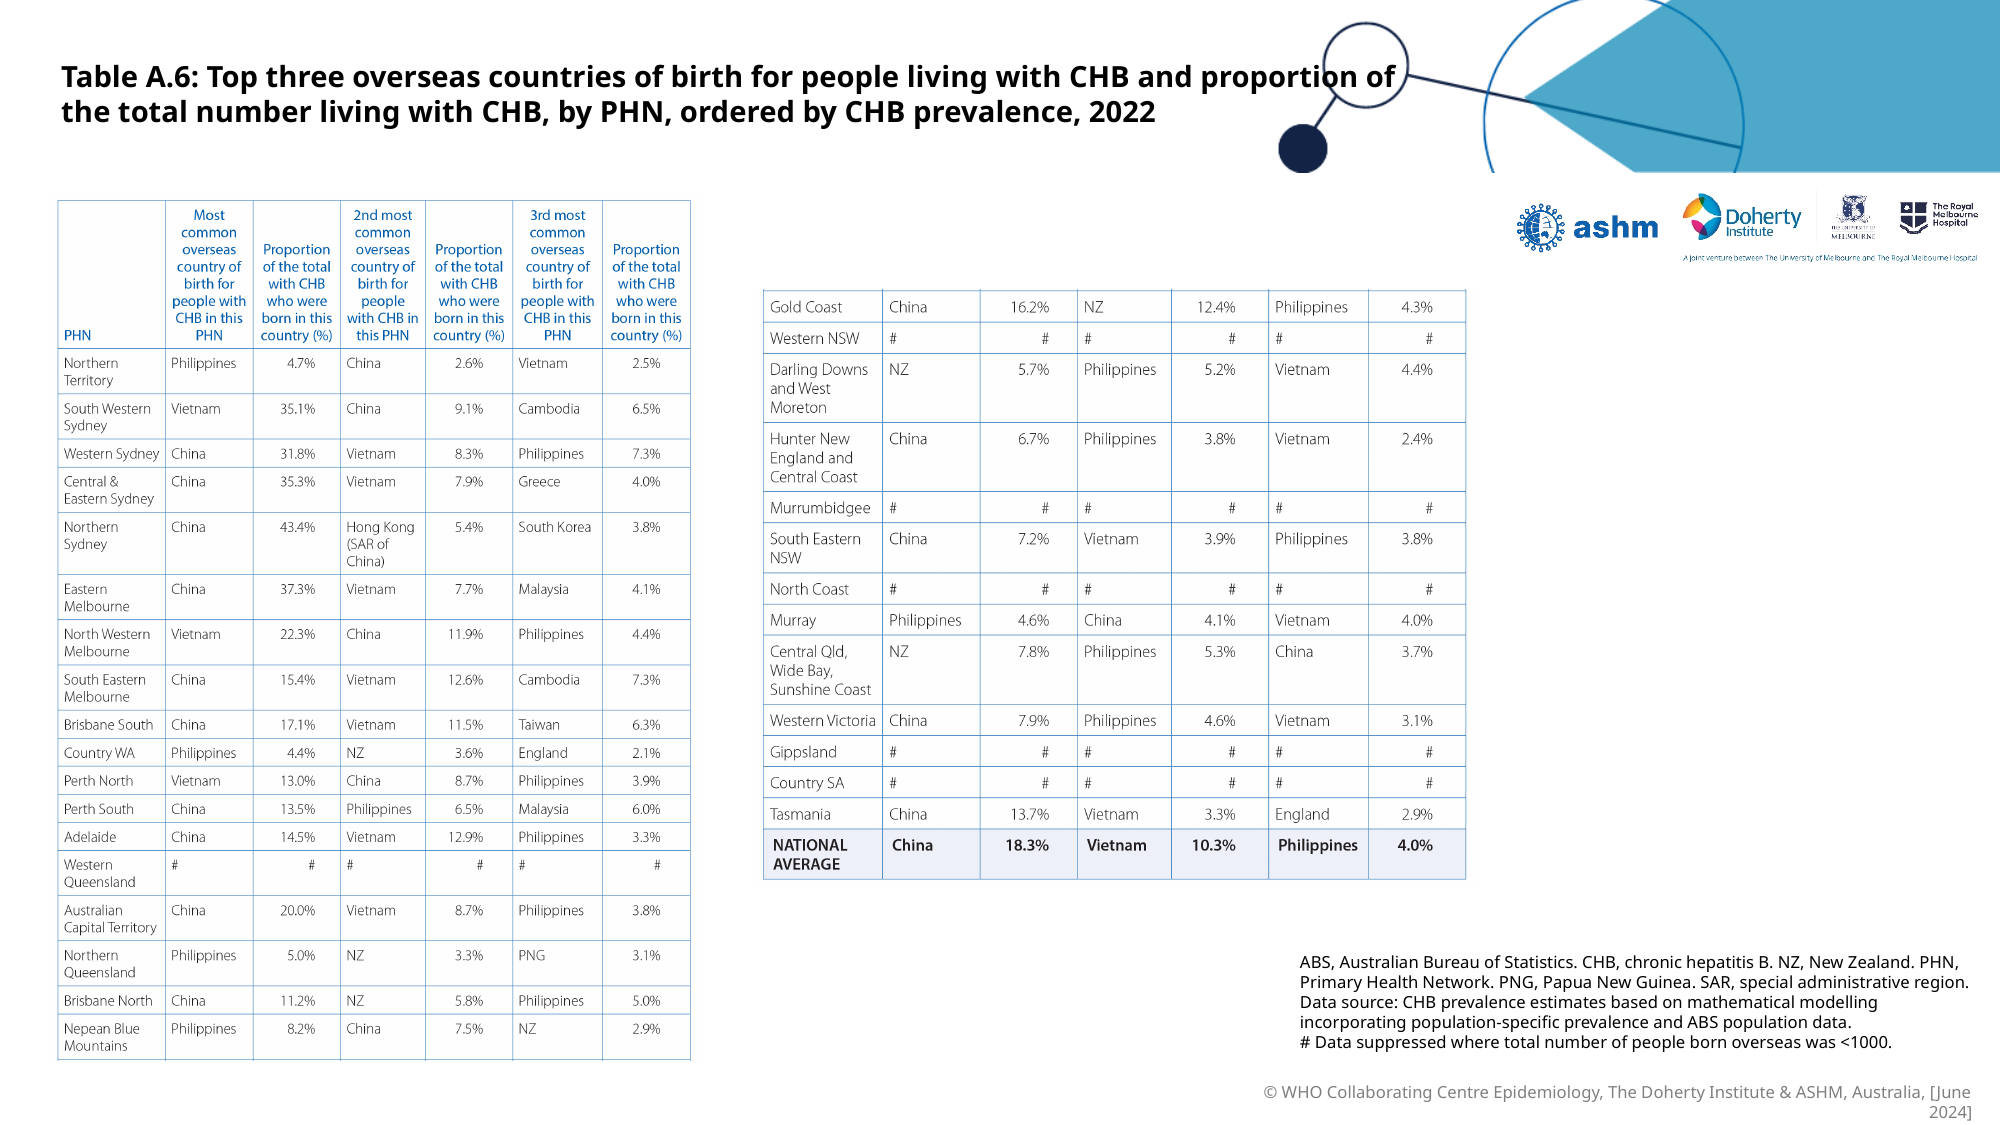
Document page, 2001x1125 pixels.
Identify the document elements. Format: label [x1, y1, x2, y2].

picture [1508, 194, 1666, 261]
picture [750, 289, 1479, 890]
picture [1683, 189, 2000, 267]
picture [46, 195, 702, 1061]
picture [0, 0, 2000, 173]
